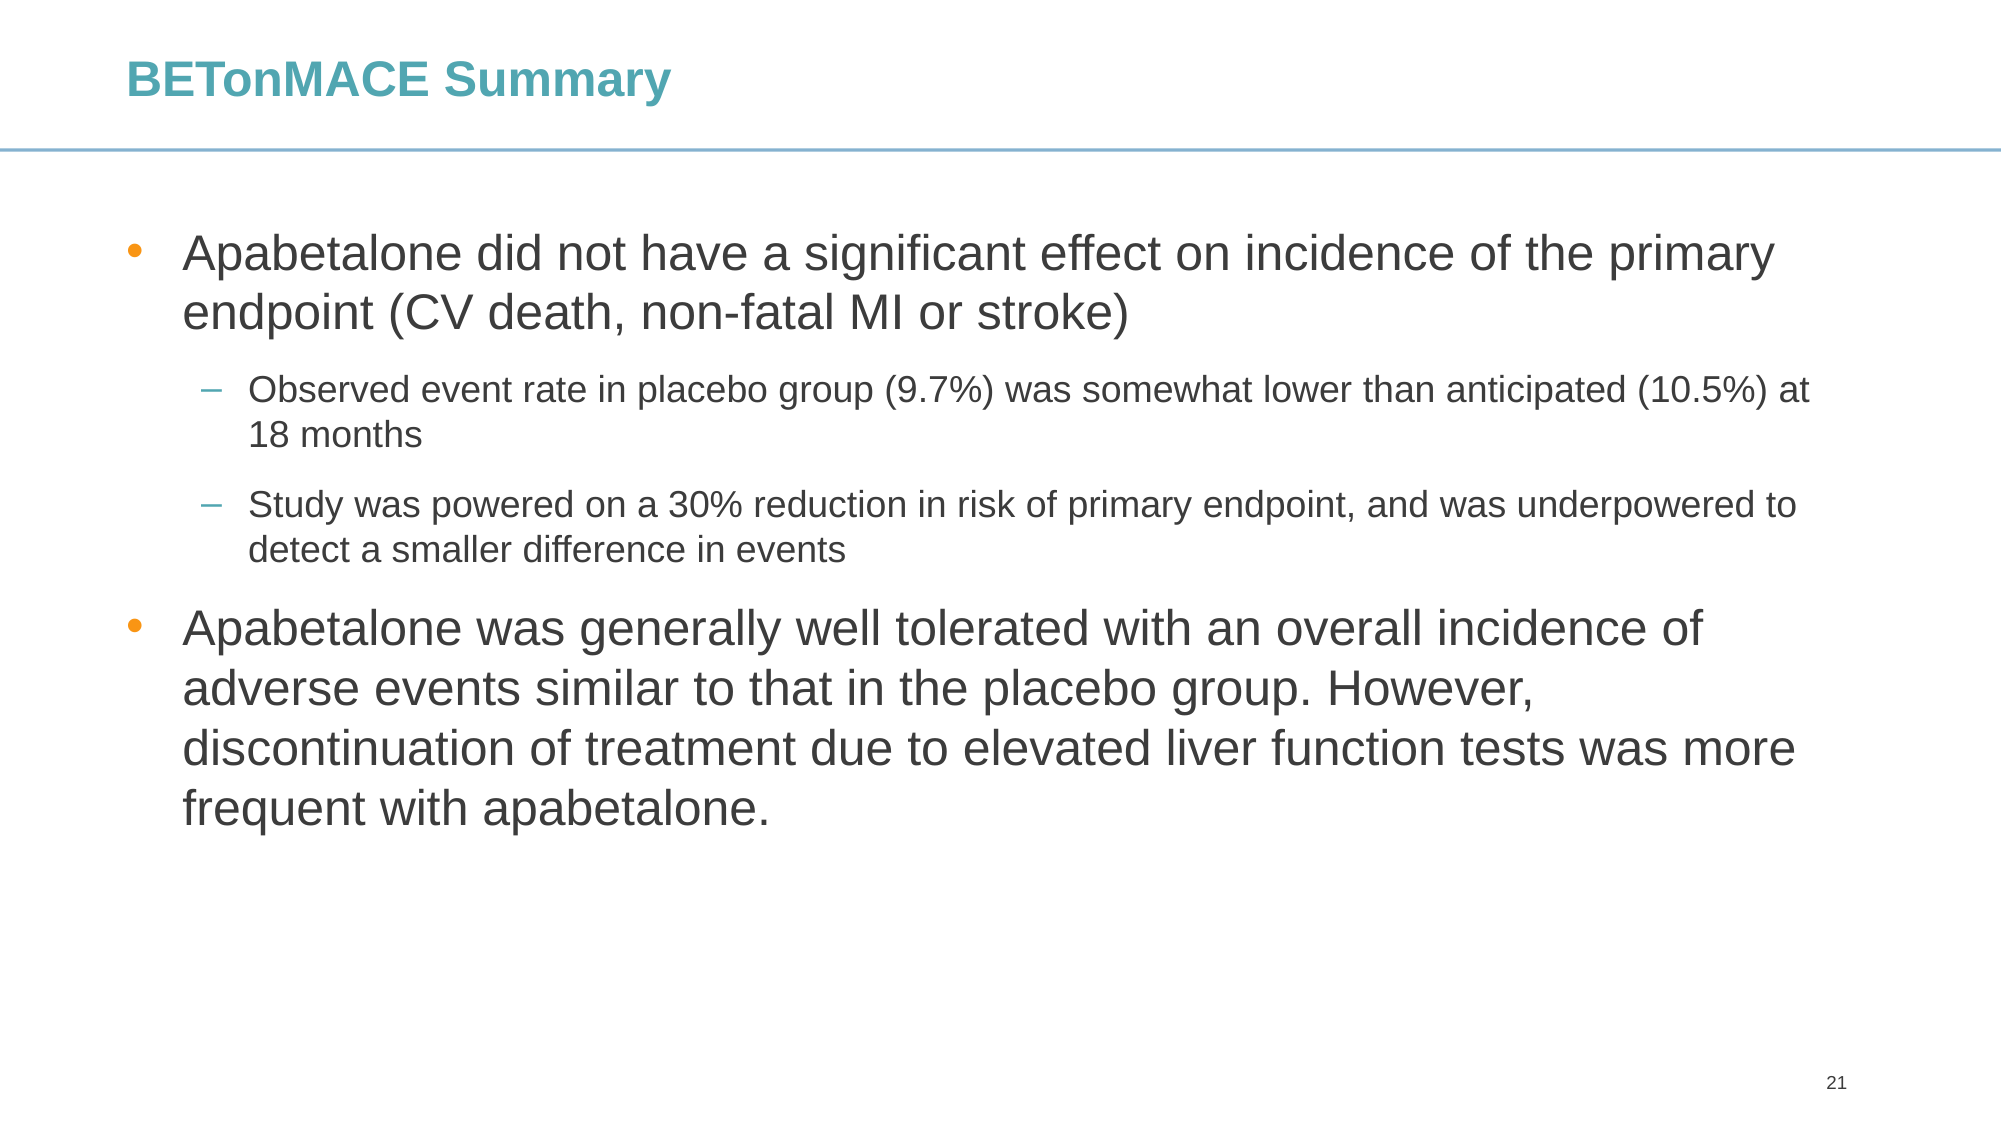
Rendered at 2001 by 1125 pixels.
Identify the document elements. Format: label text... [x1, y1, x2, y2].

slide_number 21 [1412, 1062, 1863, 1103]
list Apabetalone did not have a significant effect on incidence of the primary endpoint (CV death, non-fatal MI or stroke) Observed event rate in placebo group (9.7%) was somewhat lower than anticipated (10.5%) at 18 months Study was powered on a 30% reduction in risk of primary endpoint, and was underpowered to detect a smaller difference in events Apabetalone was generally well tolerated with an overall incidence of adverse events similar to that in the placebo group. However, discontinuation of treatment due to elevated liver function tests was more frequent with apabetalone. [111, 212, 1863, 1038]
title BETonMACE Summary [111, 38, 1675, 149]
